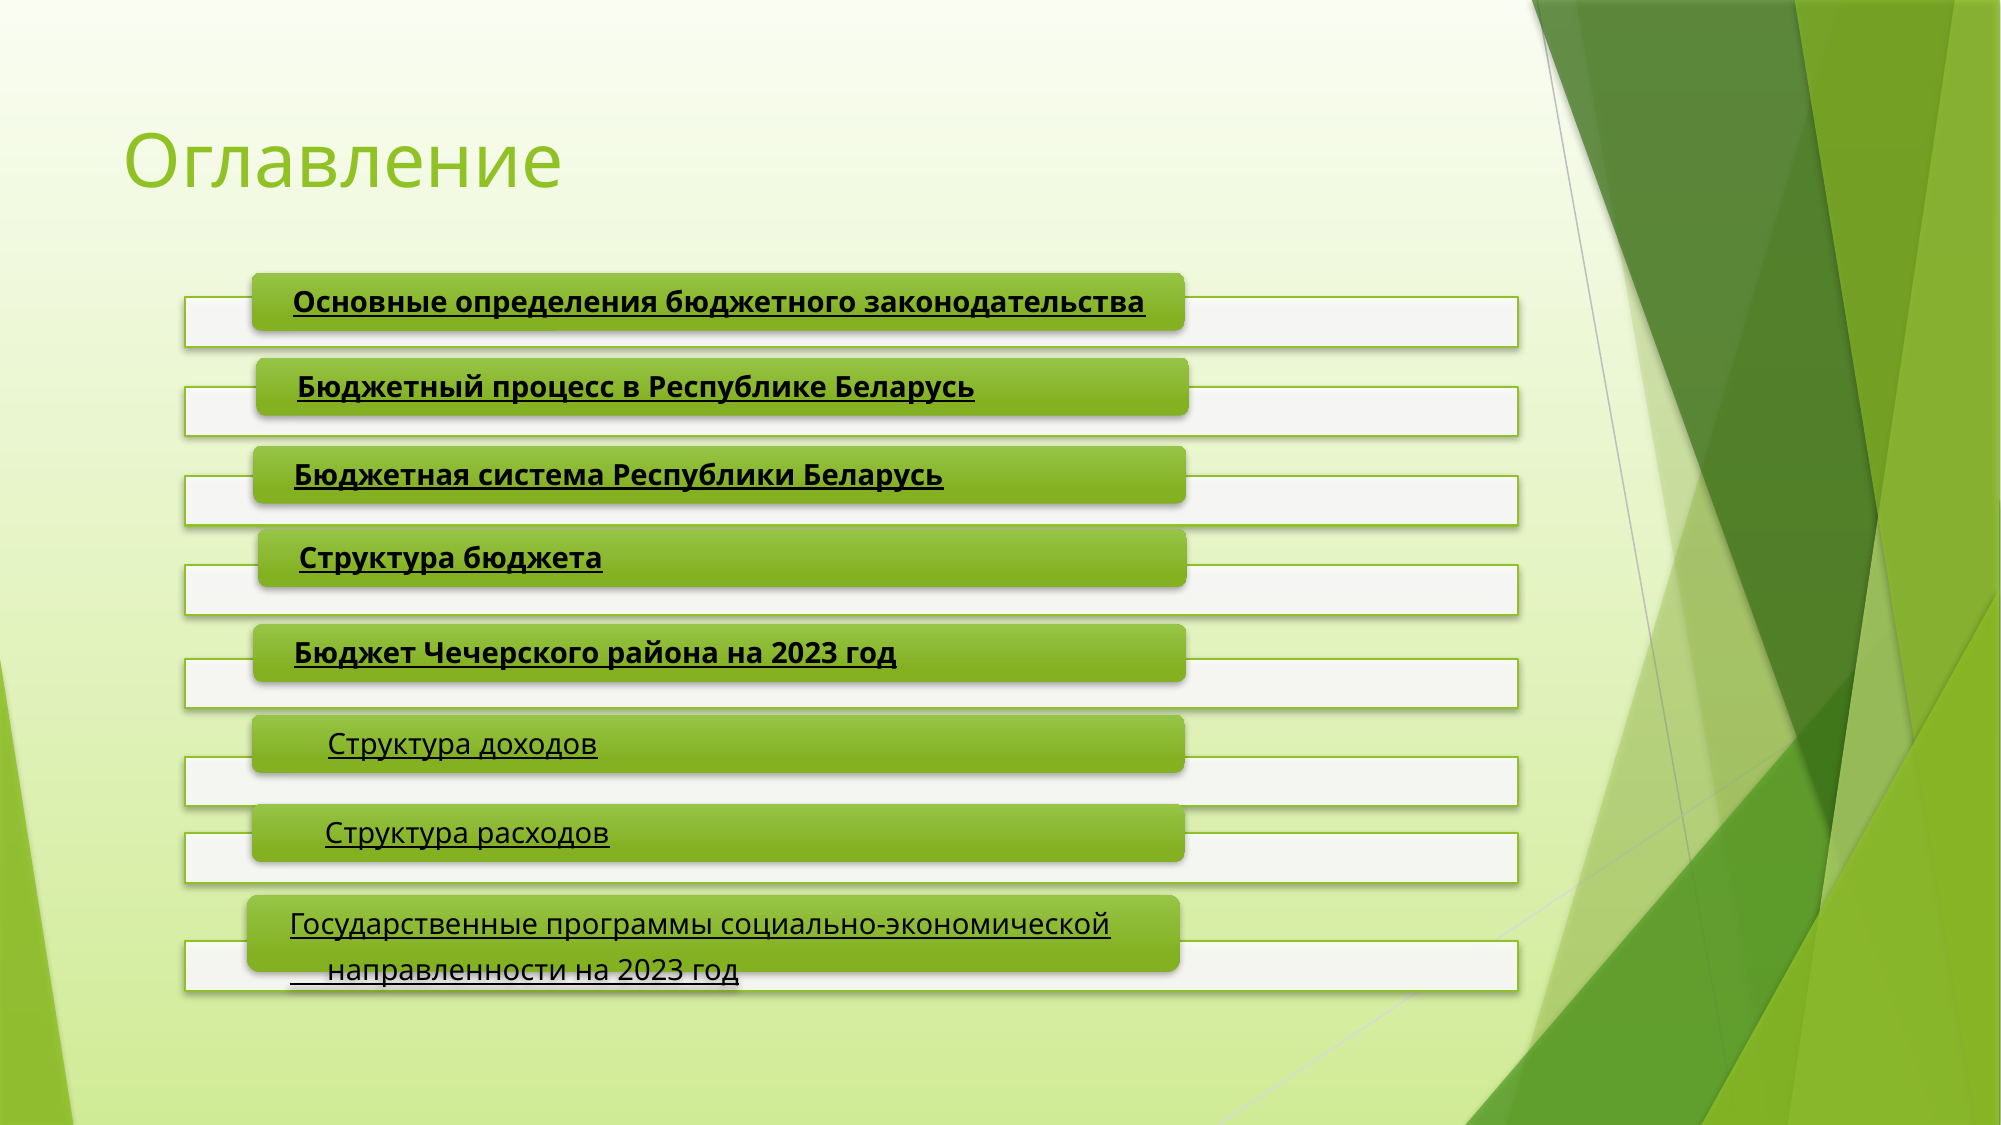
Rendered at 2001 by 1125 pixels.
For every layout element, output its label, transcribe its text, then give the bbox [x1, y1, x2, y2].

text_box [184, 238, 1519, 1021]
title Оглавление [108, 104, 1519, 214]
